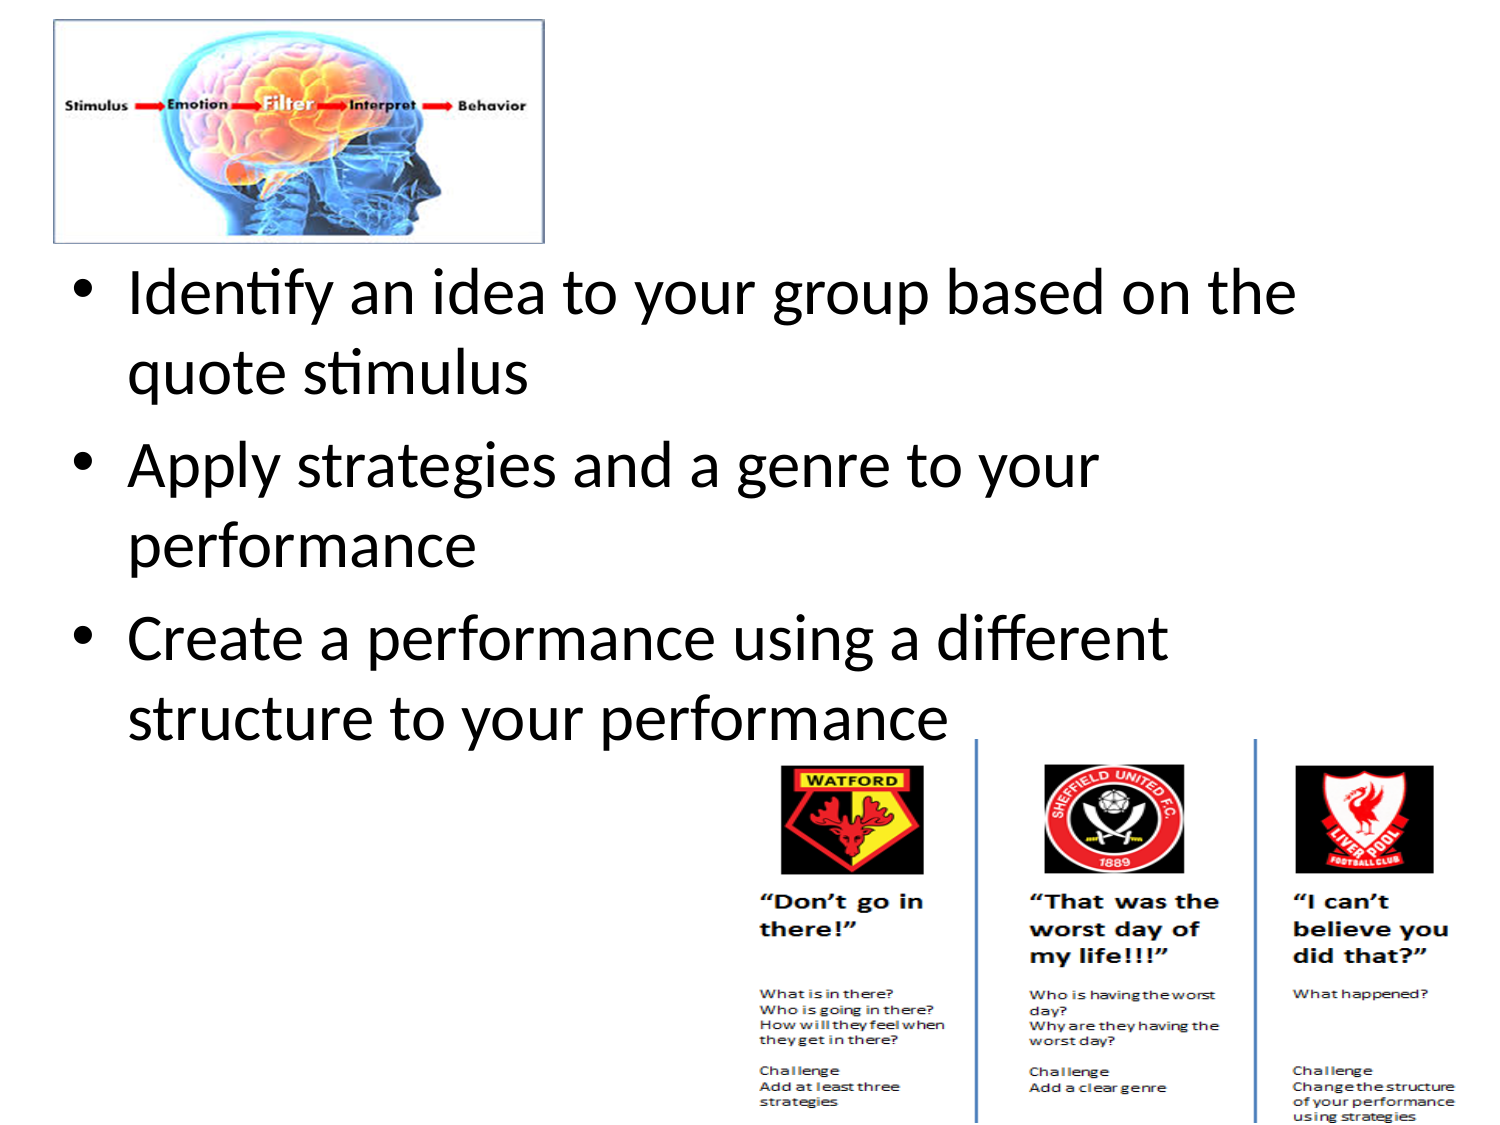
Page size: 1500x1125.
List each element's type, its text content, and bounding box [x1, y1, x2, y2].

list Identify an idea to your group based on the quote stimulus Apply strategies and a genre to your performance Create a performance using a different structure to your performance [56, 239, 1407, 983]
picture [52, 18, 545, 244]
picture [737, 739, 1482, 1124]
